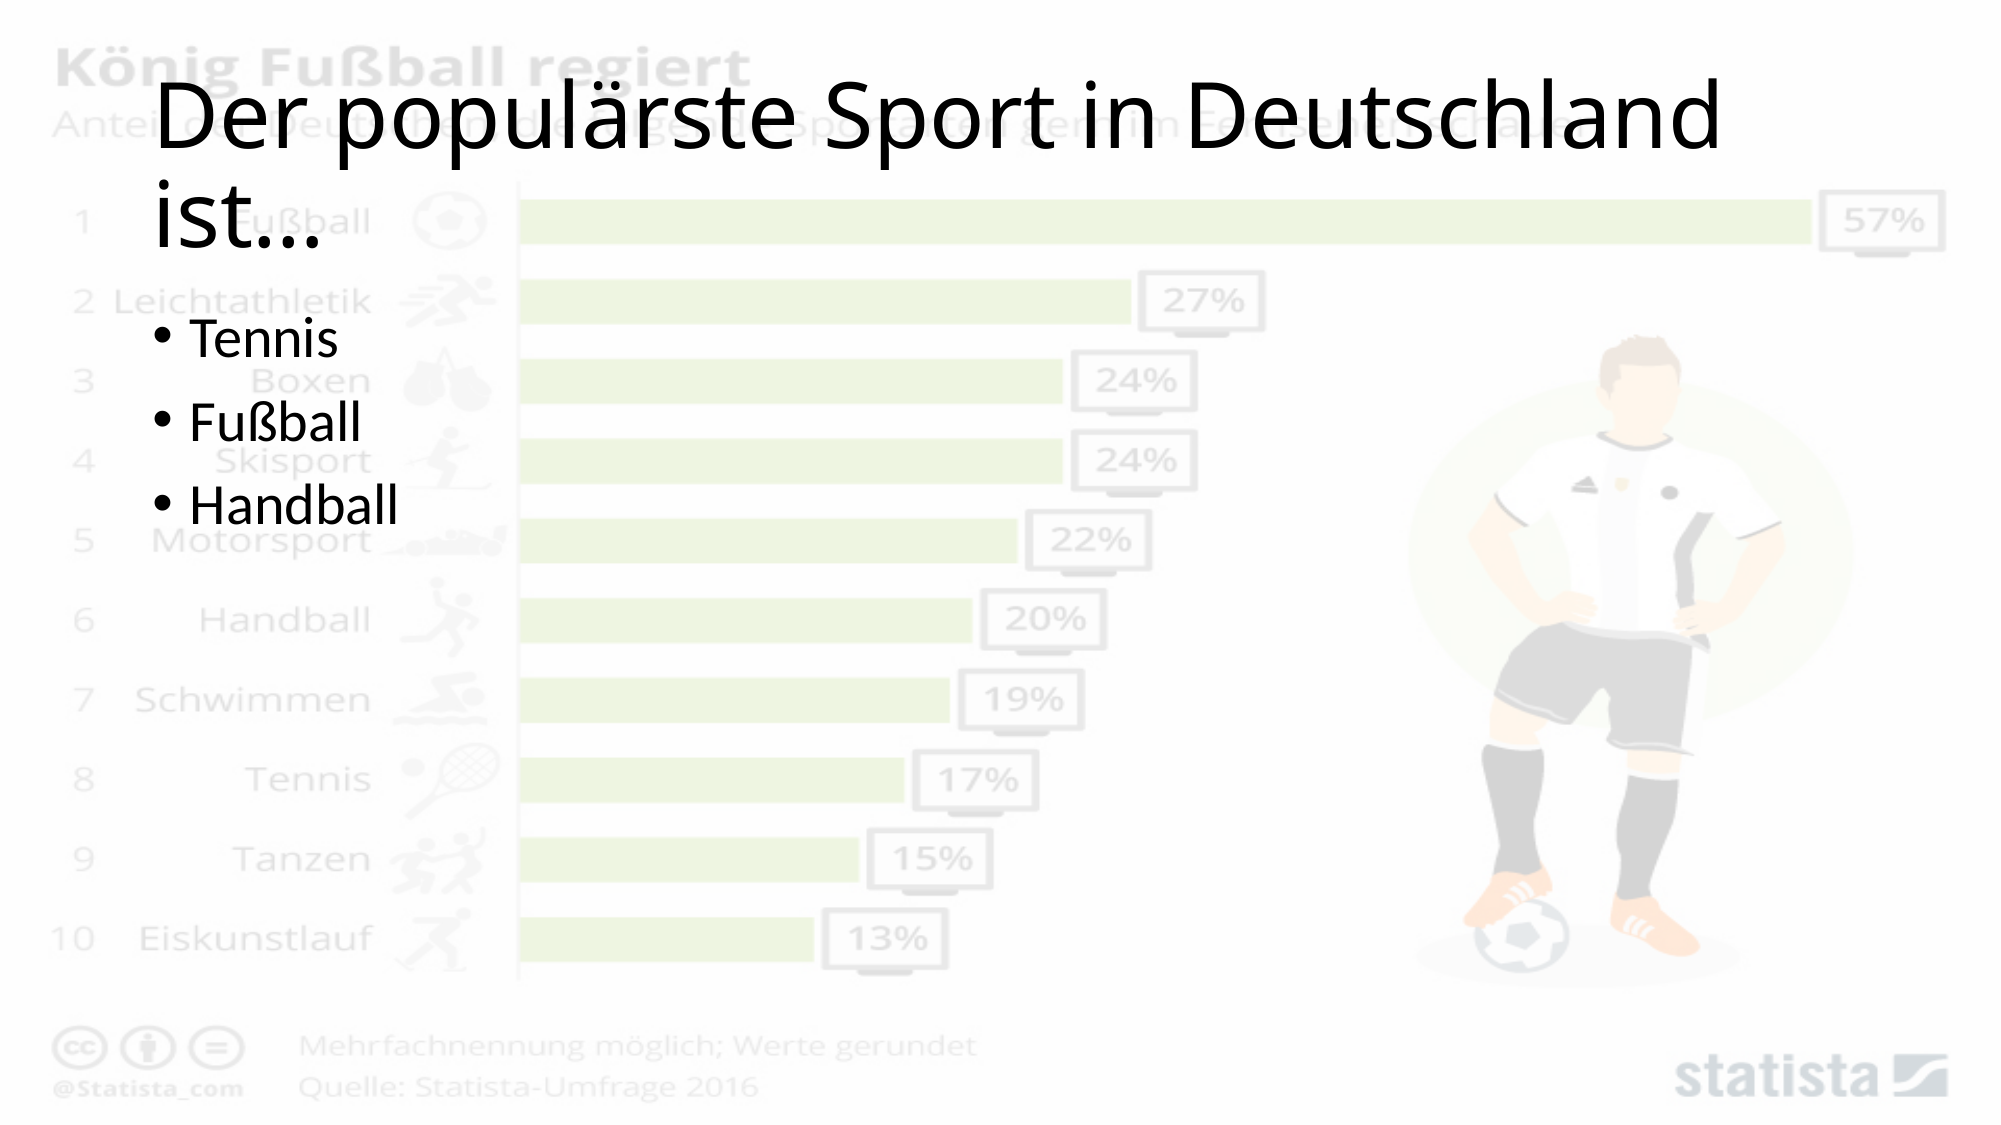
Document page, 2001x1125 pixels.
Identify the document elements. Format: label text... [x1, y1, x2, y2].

title Der populärste Sport in Deutschland ist… [137, 59, 1863, 278]
list Tennis Fußball Handball [137, 299, 1863, 1014]
